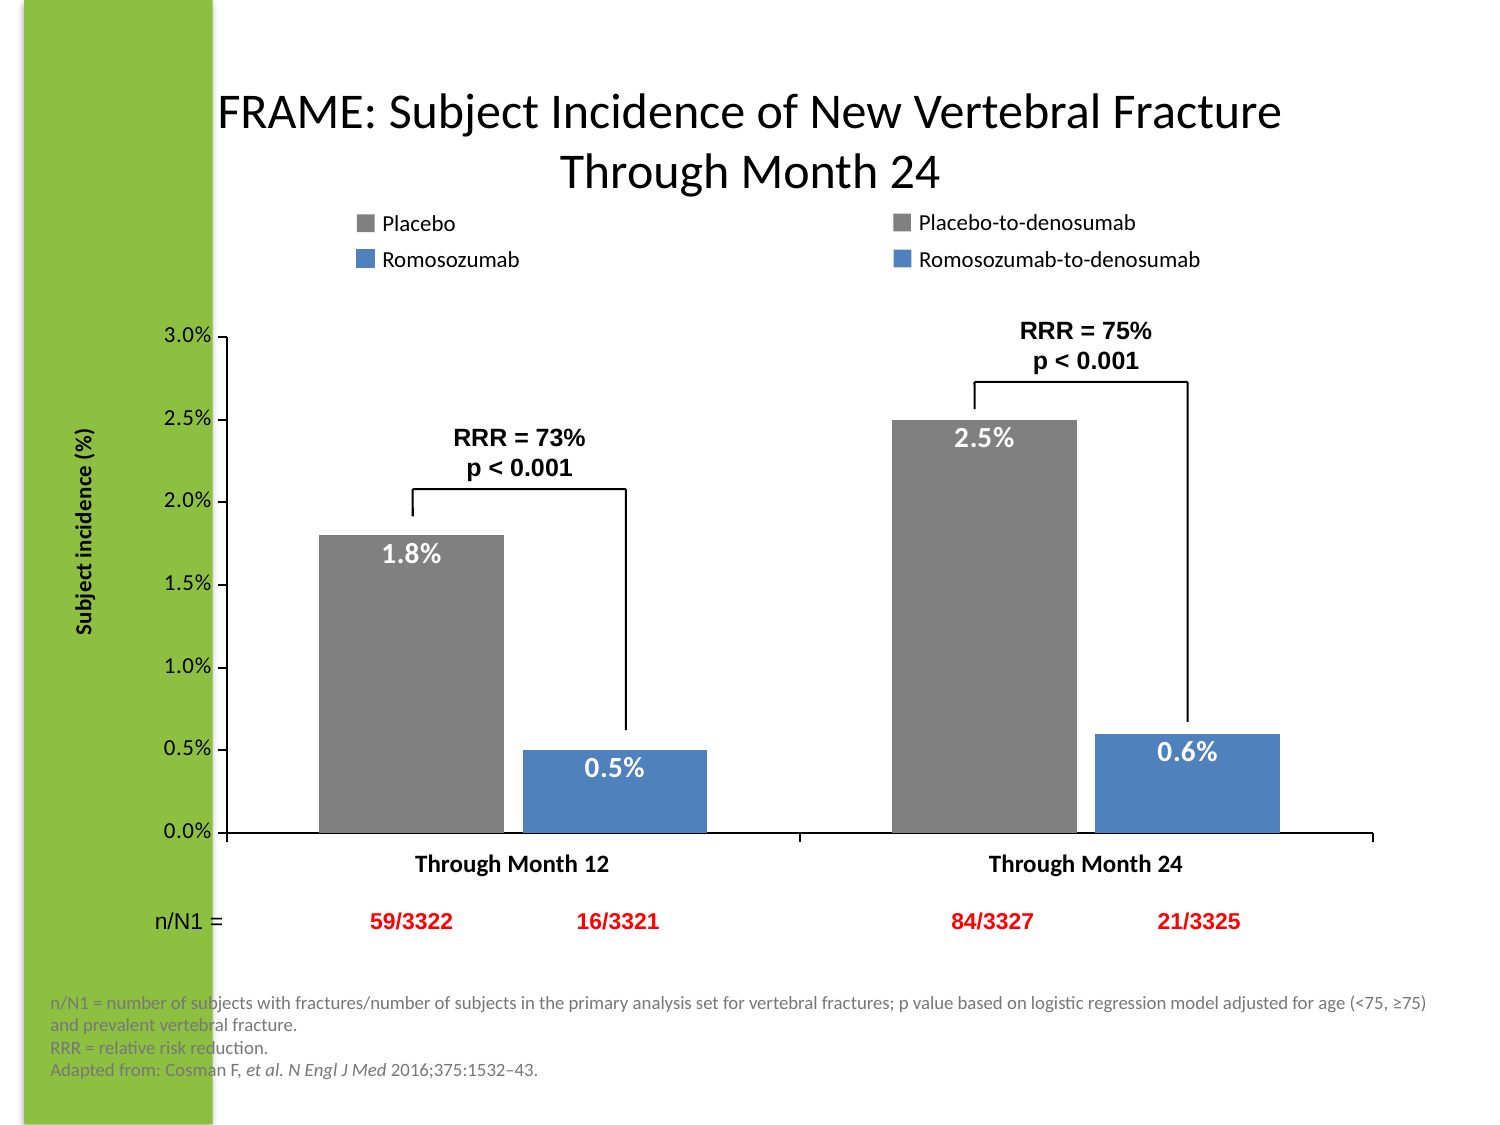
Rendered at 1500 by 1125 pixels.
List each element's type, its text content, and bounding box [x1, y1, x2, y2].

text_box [154, 906, 1242, 935]
chart [58, 249, 1374, 928]
title FRAME: Subject Incidence of New Vertebral Fracture Through Month 24 [75, 45, 1425, 233]
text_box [356, 199, 1316, 289]
text_box [24, 0, 213, 1125]
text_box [974, 381, 1188, 723]
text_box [412, 488, 627, 731]
list n/N1 = number of subjects with fractures/number of subjects in the primary analysis set for vertebral fractures; p value based on logistic regression model adjusted for age (<75, ≥75) and prevalent vertebral fracture. RRR = relative risk reduction. Adapted from: Cosman F, et al. N Engl J Med 2016;375:1532–43. [35, 986, 1451, 1088]
